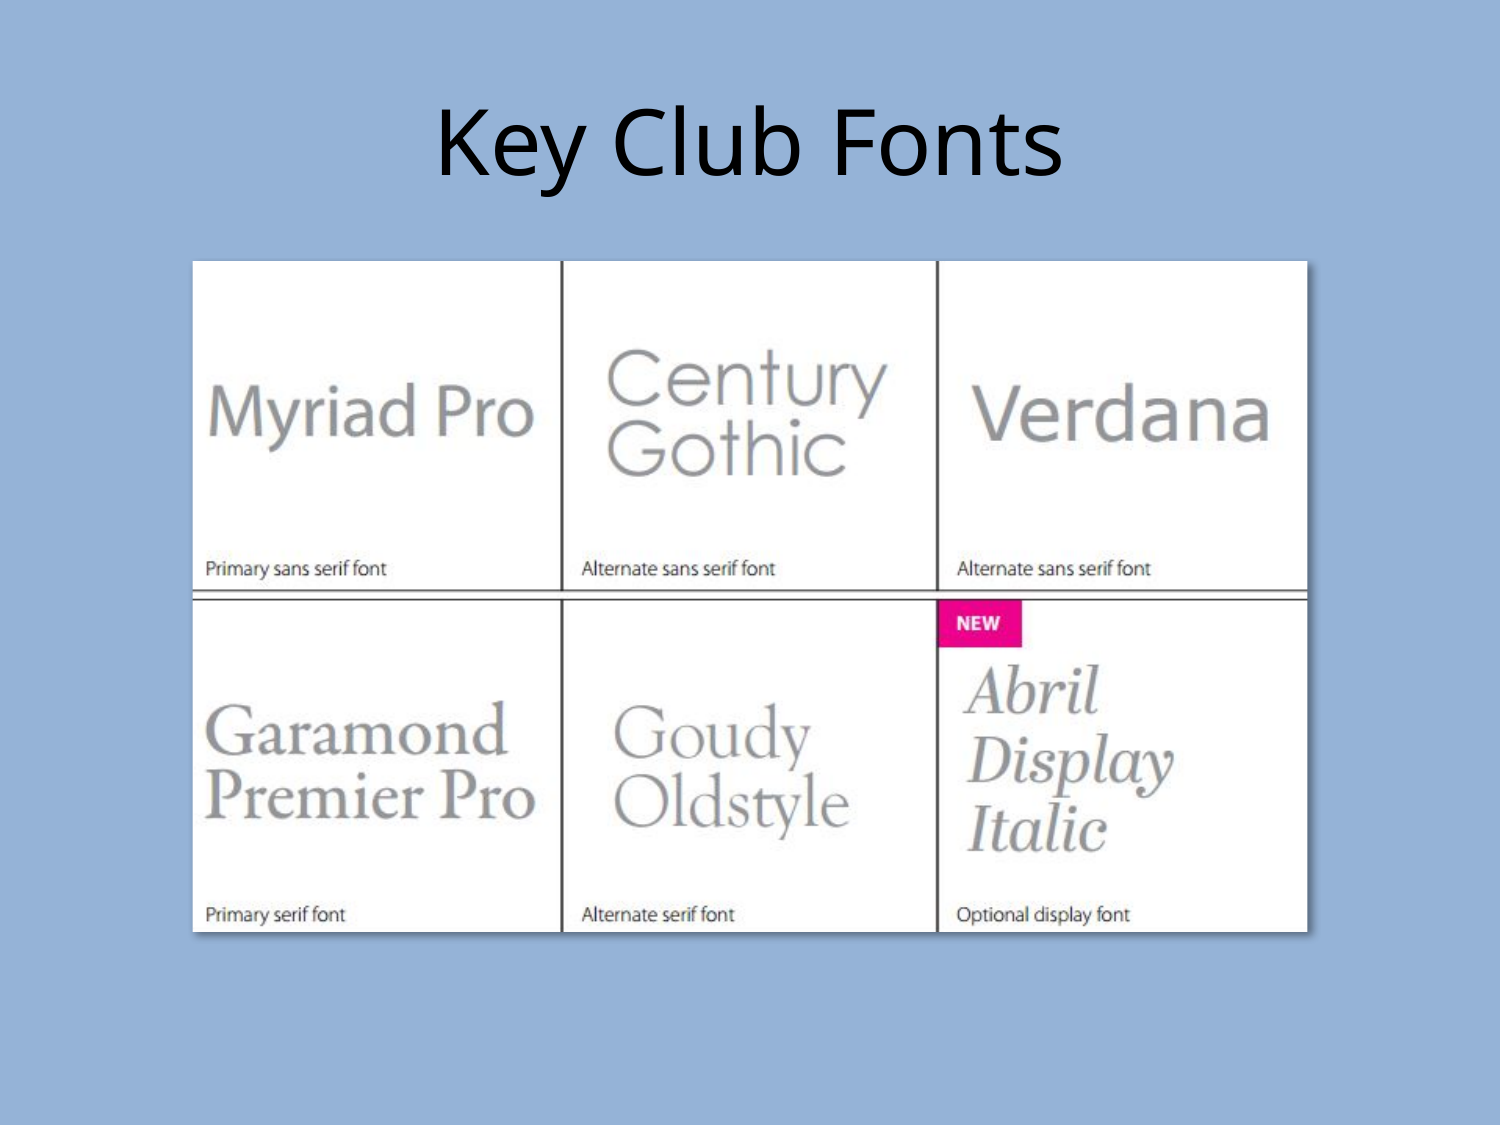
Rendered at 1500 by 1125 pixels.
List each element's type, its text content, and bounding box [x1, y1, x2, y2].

title Key Club Fonts [75, 45, 1425, 233]
picture [192, 261, 1308, 932]
